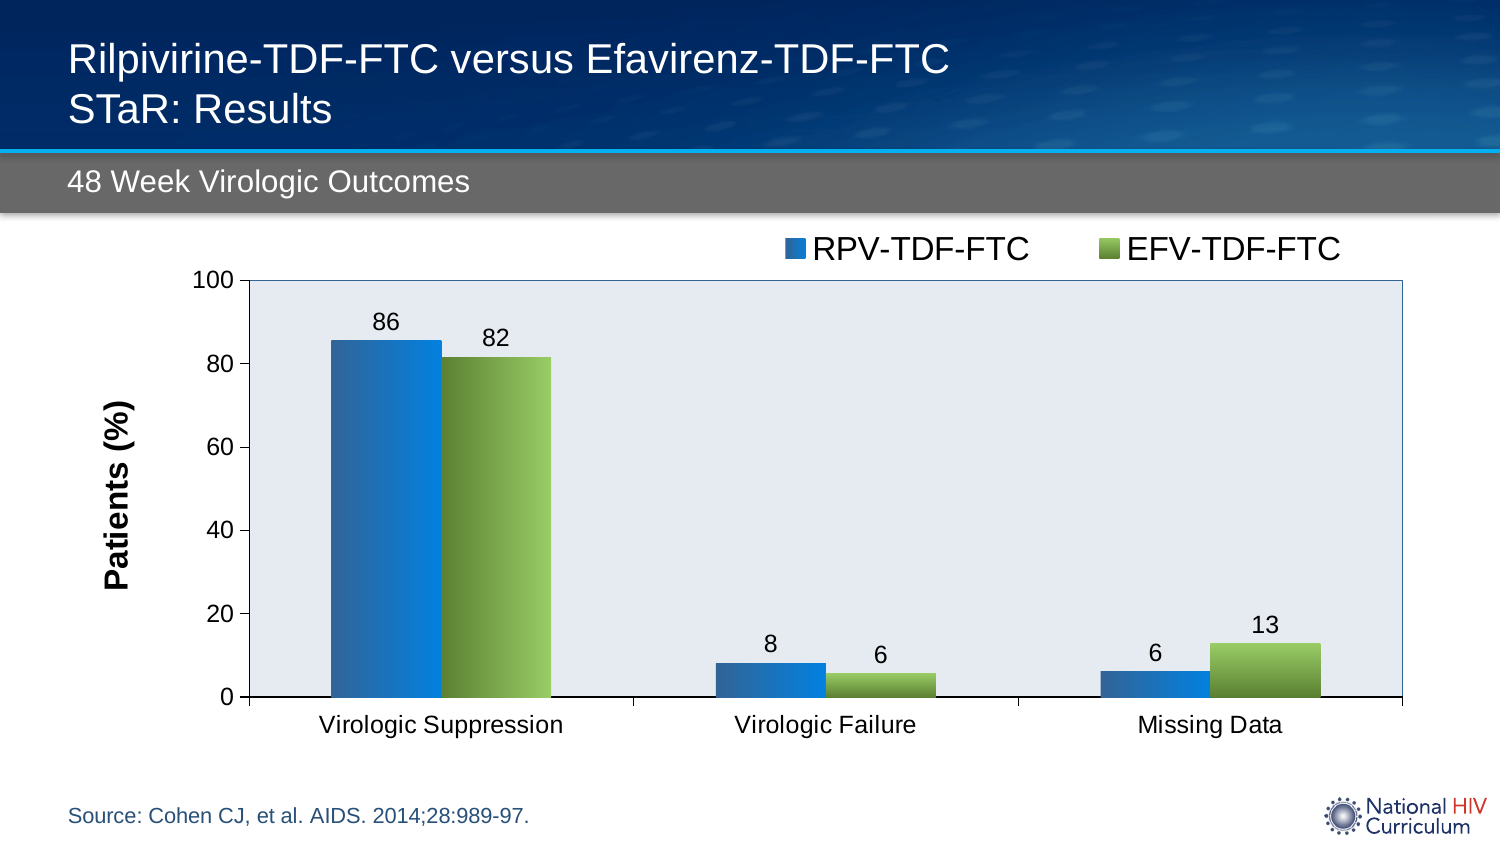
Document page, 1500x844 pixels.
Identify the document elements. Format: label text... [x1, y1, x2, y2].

picture [0, 0, 1500, 148]
list Source: Cohen CJ, et al. AIDS. 2014;28:989-97. [53, 795, 1261, 835]
chart [80, 220, 1432, 776]
list 48 Week Virologic Outcomes [52, 154, 1448, 211]
title Rilpivirine-TDF-FTC versus Efavirenz-TDF-FTC STaR: Results [53, 14, 1447, 149]
picture [1324, 797, 1362, 835]
